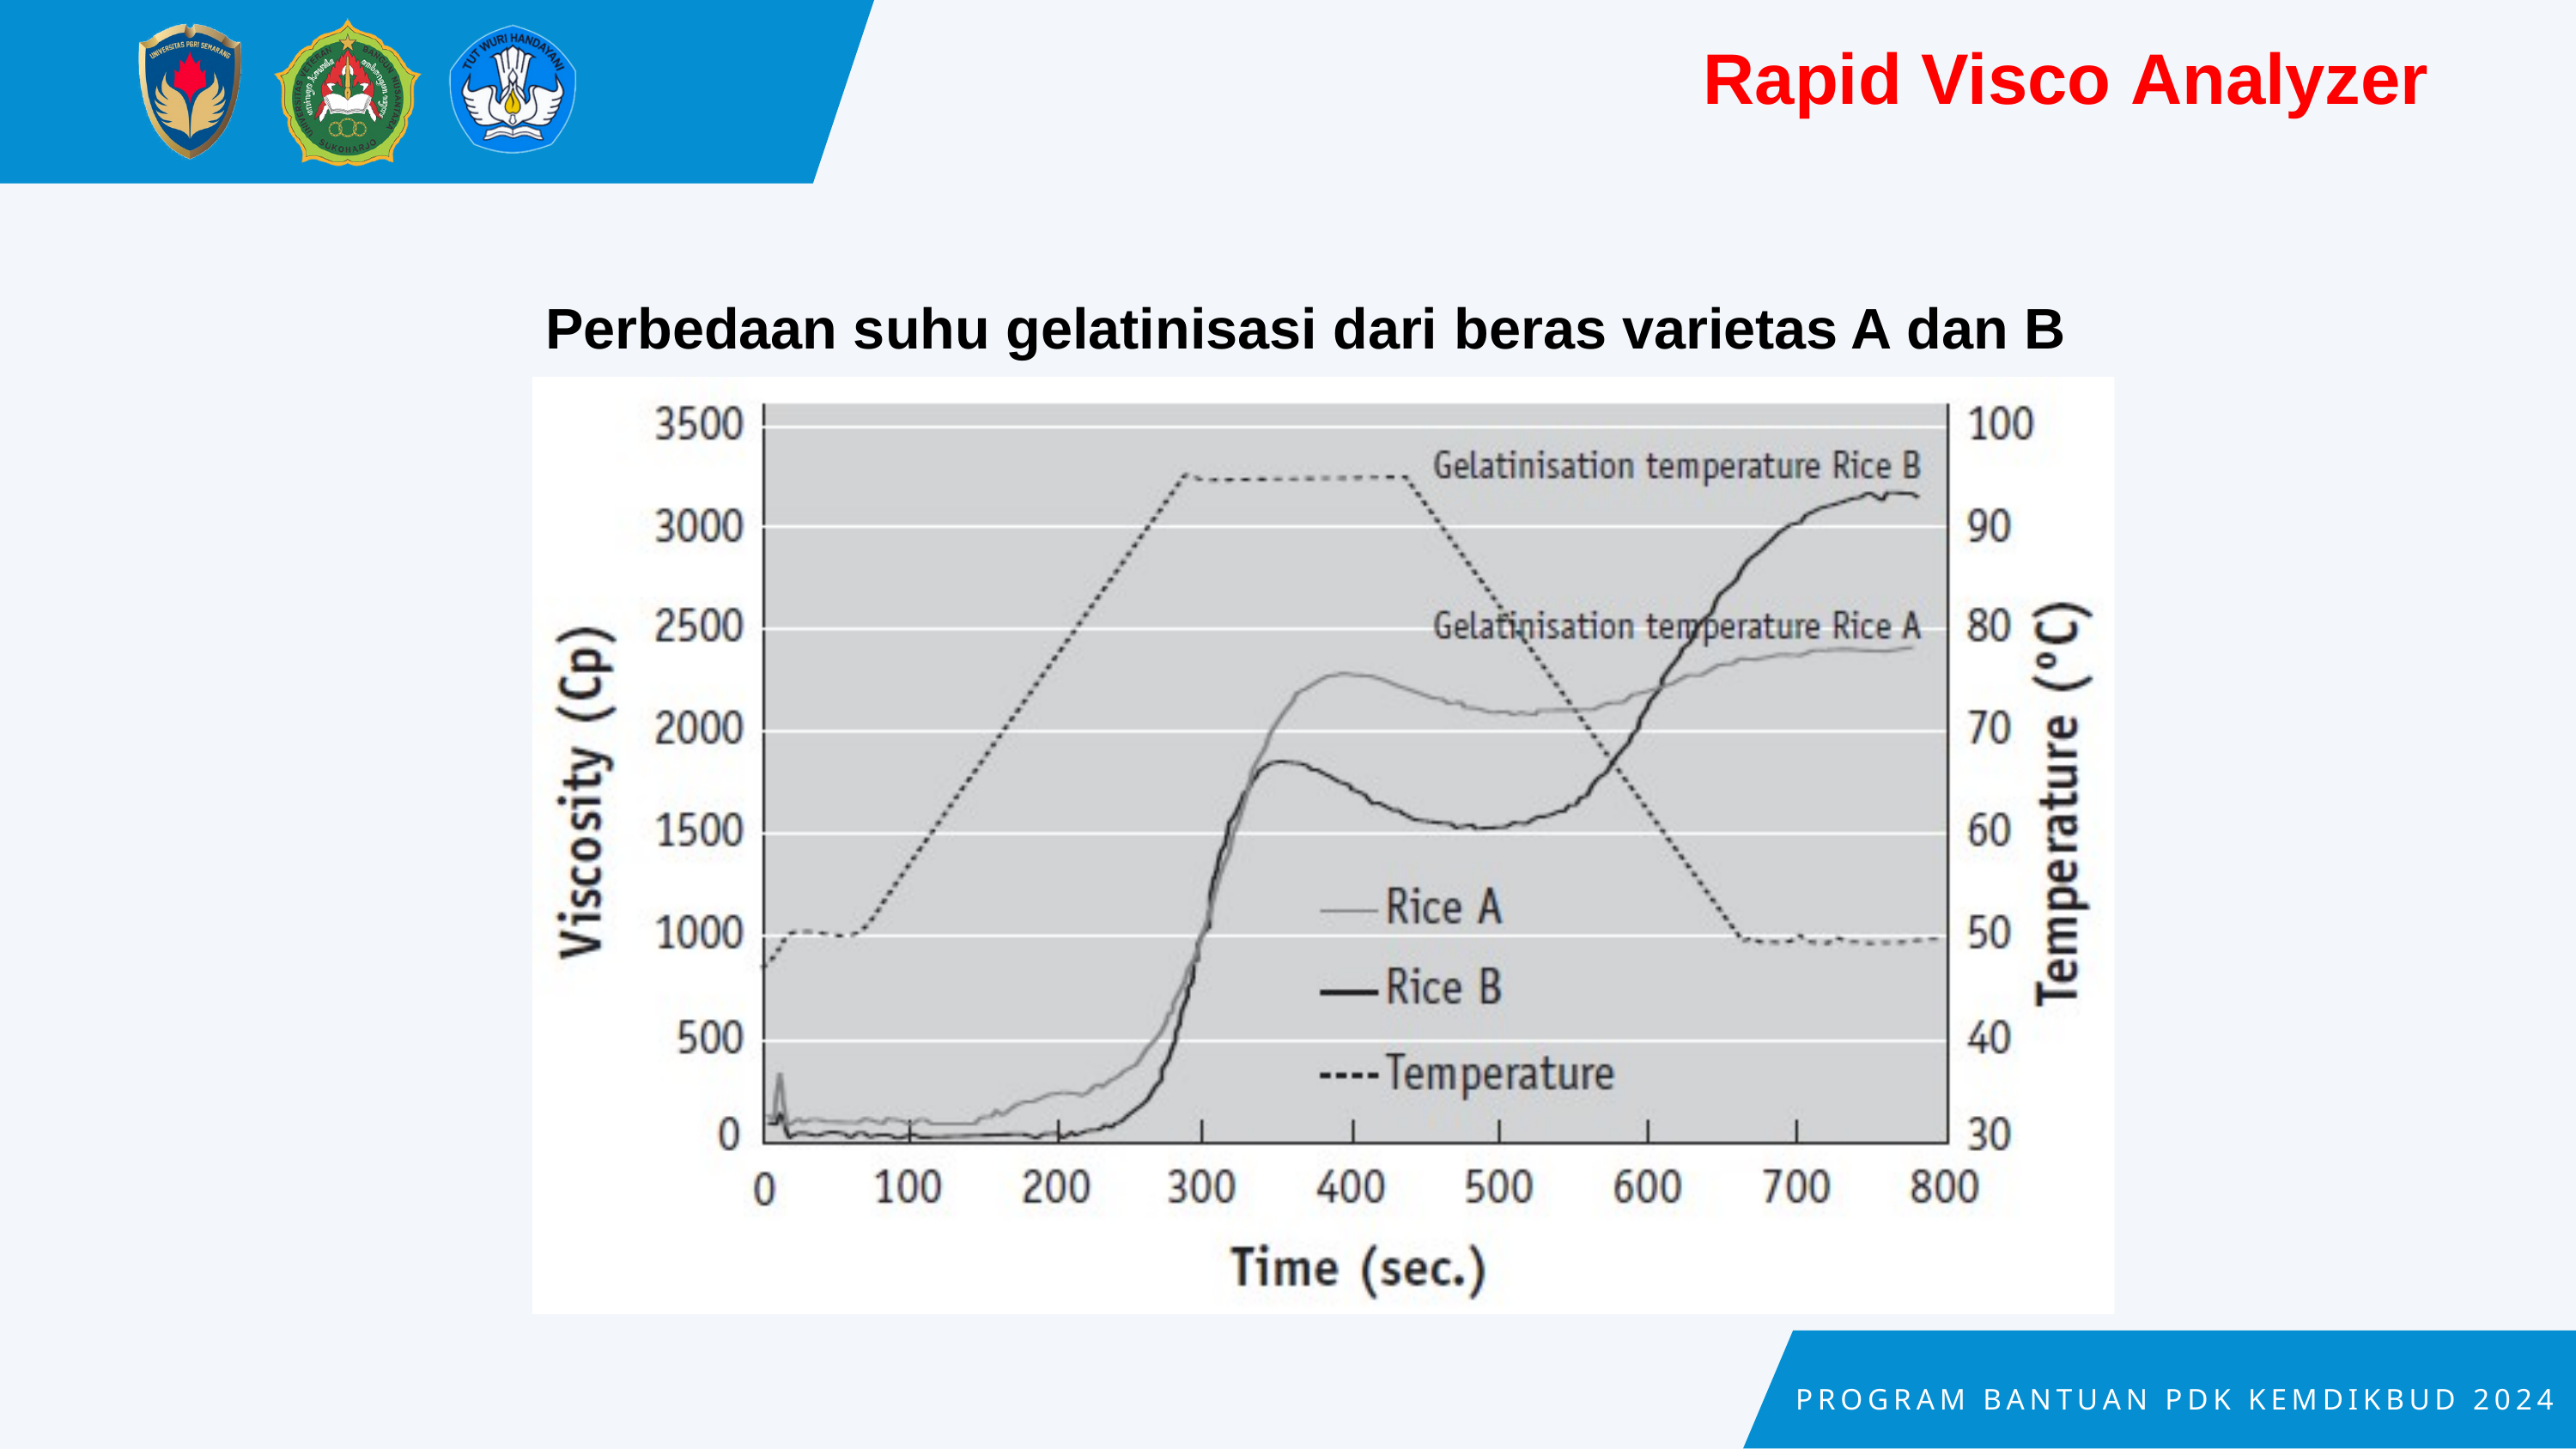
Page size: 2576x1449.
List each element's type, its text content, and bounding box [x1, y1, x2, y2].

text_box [0, 0, 875, 184]
text_box [532, 377, 2115, 1314]
text_box Perbedaan suhu gelatinisasi dari beras varietas A dan B [538, 291, 2072, 361]
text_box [1742, 1330, 2576, 1449]
text_box Rapid Visco Analyzer [1701, 32, 2555, 119]
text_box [271, 15, 423, 168]
